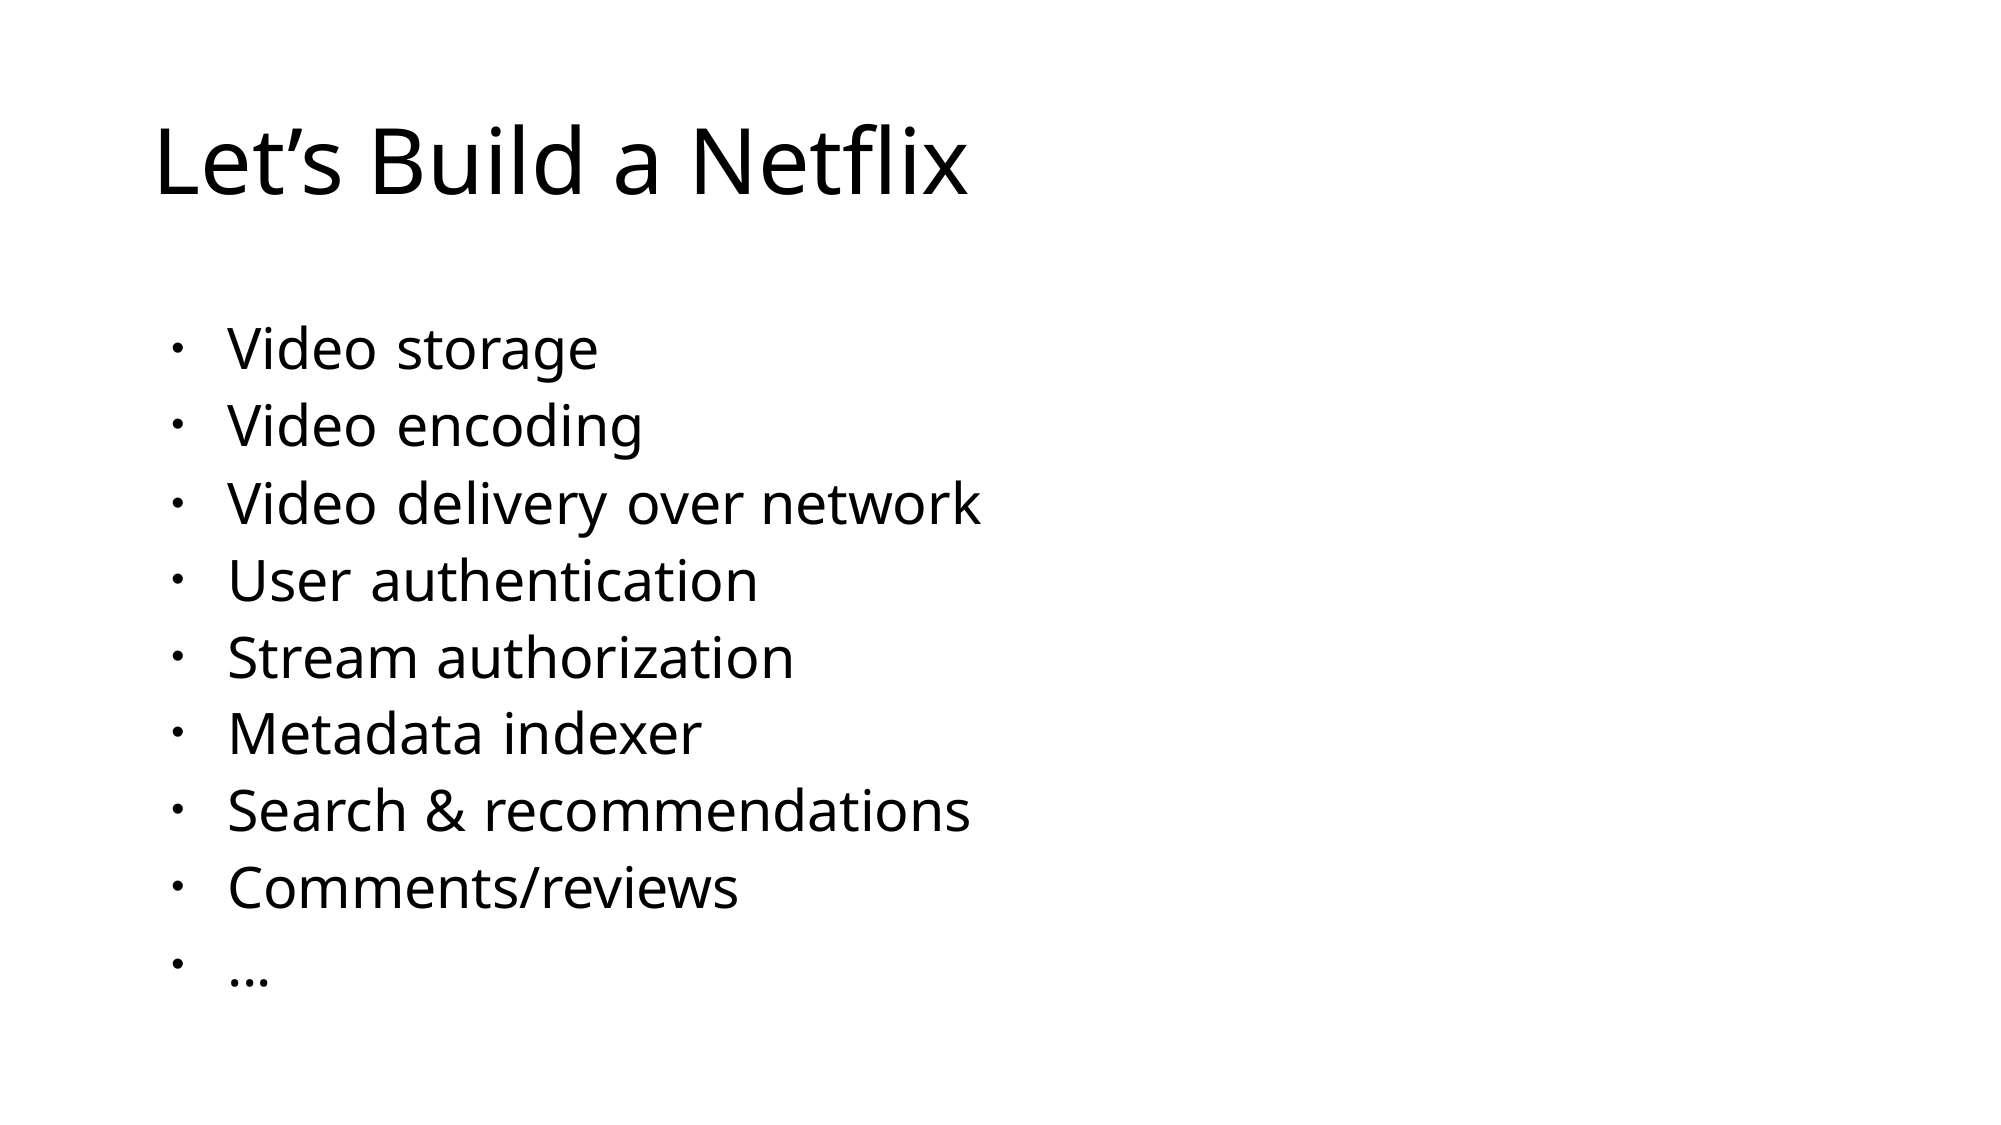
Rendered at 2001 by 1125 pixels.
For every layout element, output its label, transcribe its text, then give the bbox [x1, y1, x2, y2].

text_box Video storage Video encoding Video delivery over network User authentication Stream authorization Metadata indexer Search & recommendations Comments/reviews ... [169, 302, 1125, 998]
title Let’s Build a Netflix [150, 99, 1689, 291]
